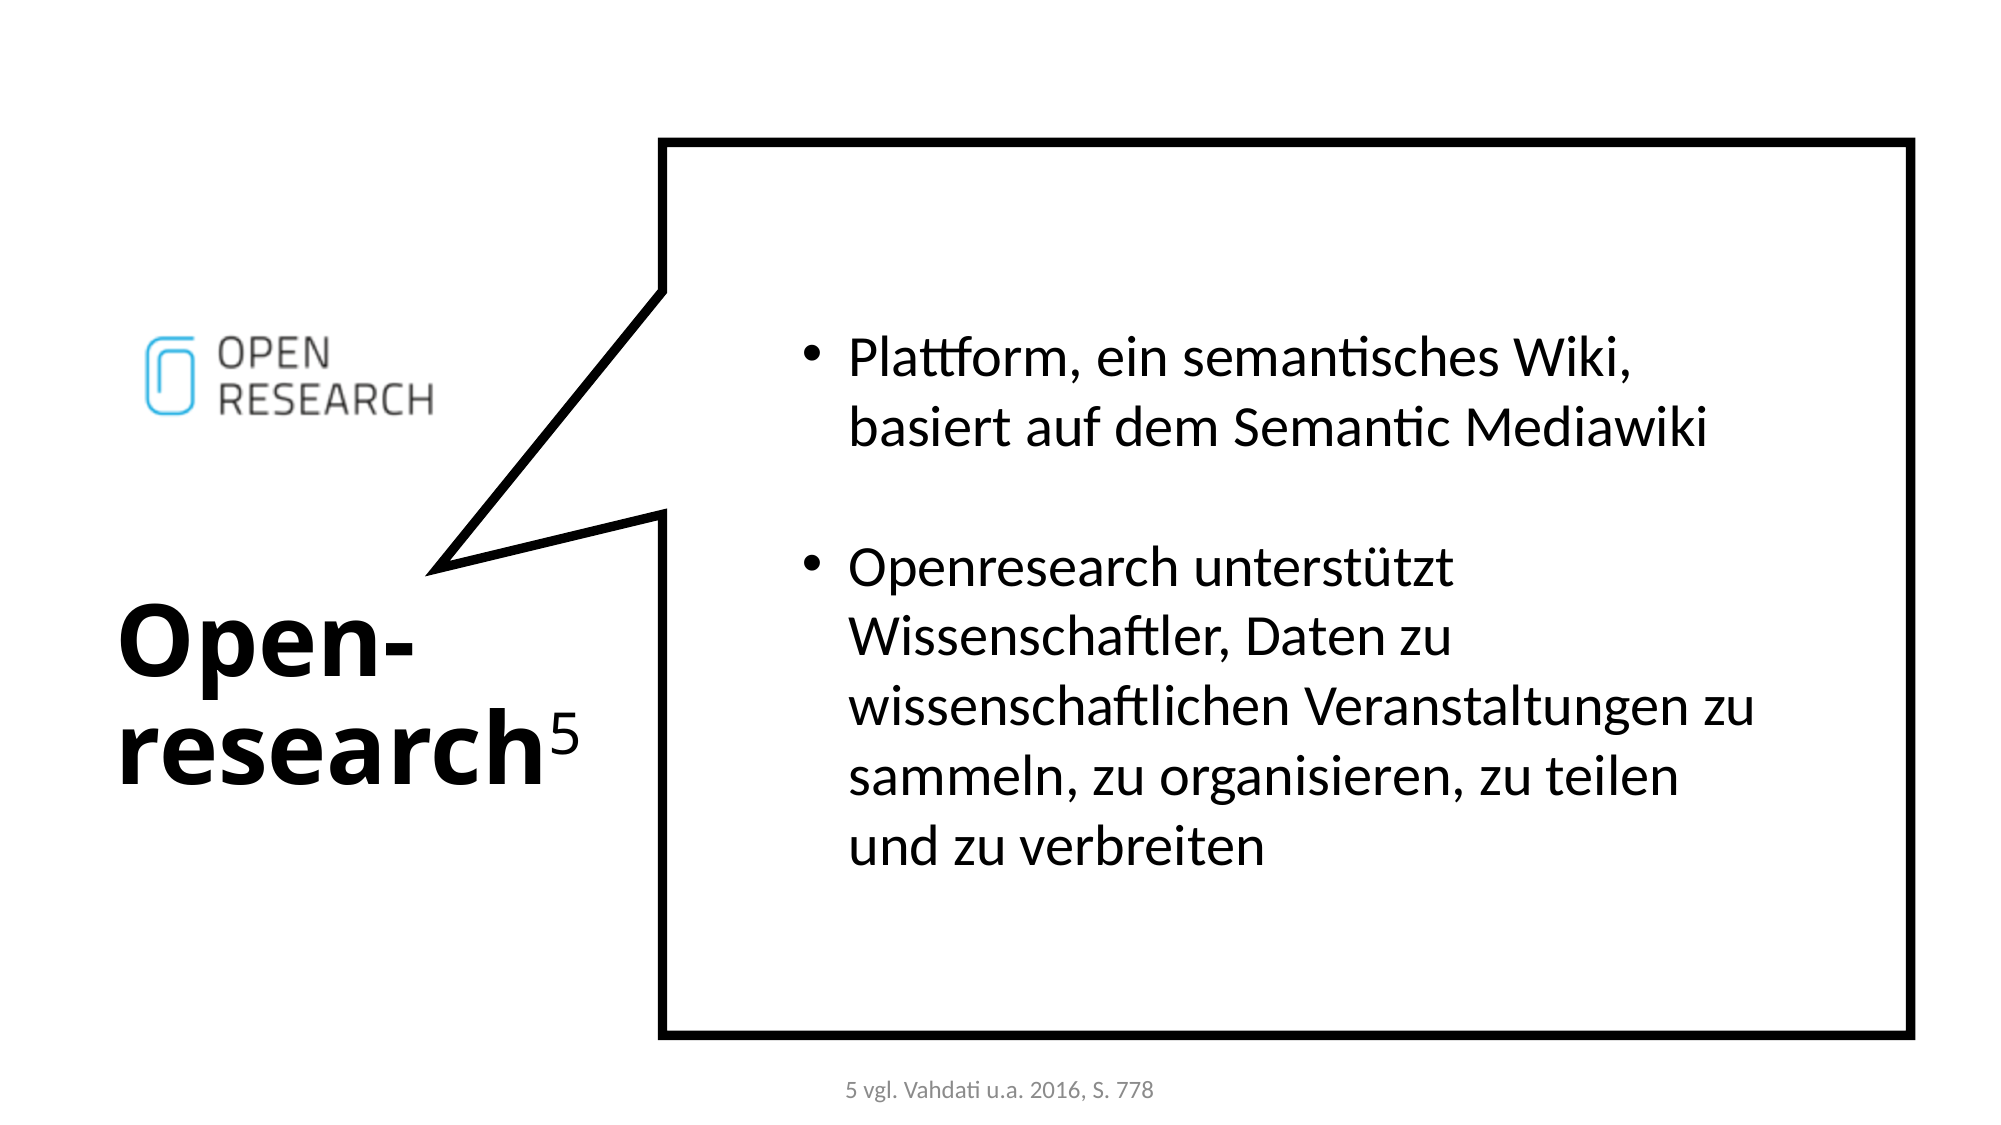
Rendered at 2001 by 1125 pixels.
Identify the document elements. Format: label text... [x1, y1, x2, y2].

picture [39, 230, 538, 519]
text_box [434, 141, 1912, 1037]
list Open-research5 [100, 517, 661, 822]
footer 5 vgl. Vahdati u.a. 2016, S. 778 [662, 1058, 1338, 1119]
text_box Plattform, ein semantisches Wiki, basiert auf dem Semantic Mediawiki Openresearch unterstützt Wissenschaftler, Daten zu wissenschaftlichen Veranstaltungen zu sammeln, zu organisieren, zu teilen und zu verbreiten [787, 310, 1785, 885]
